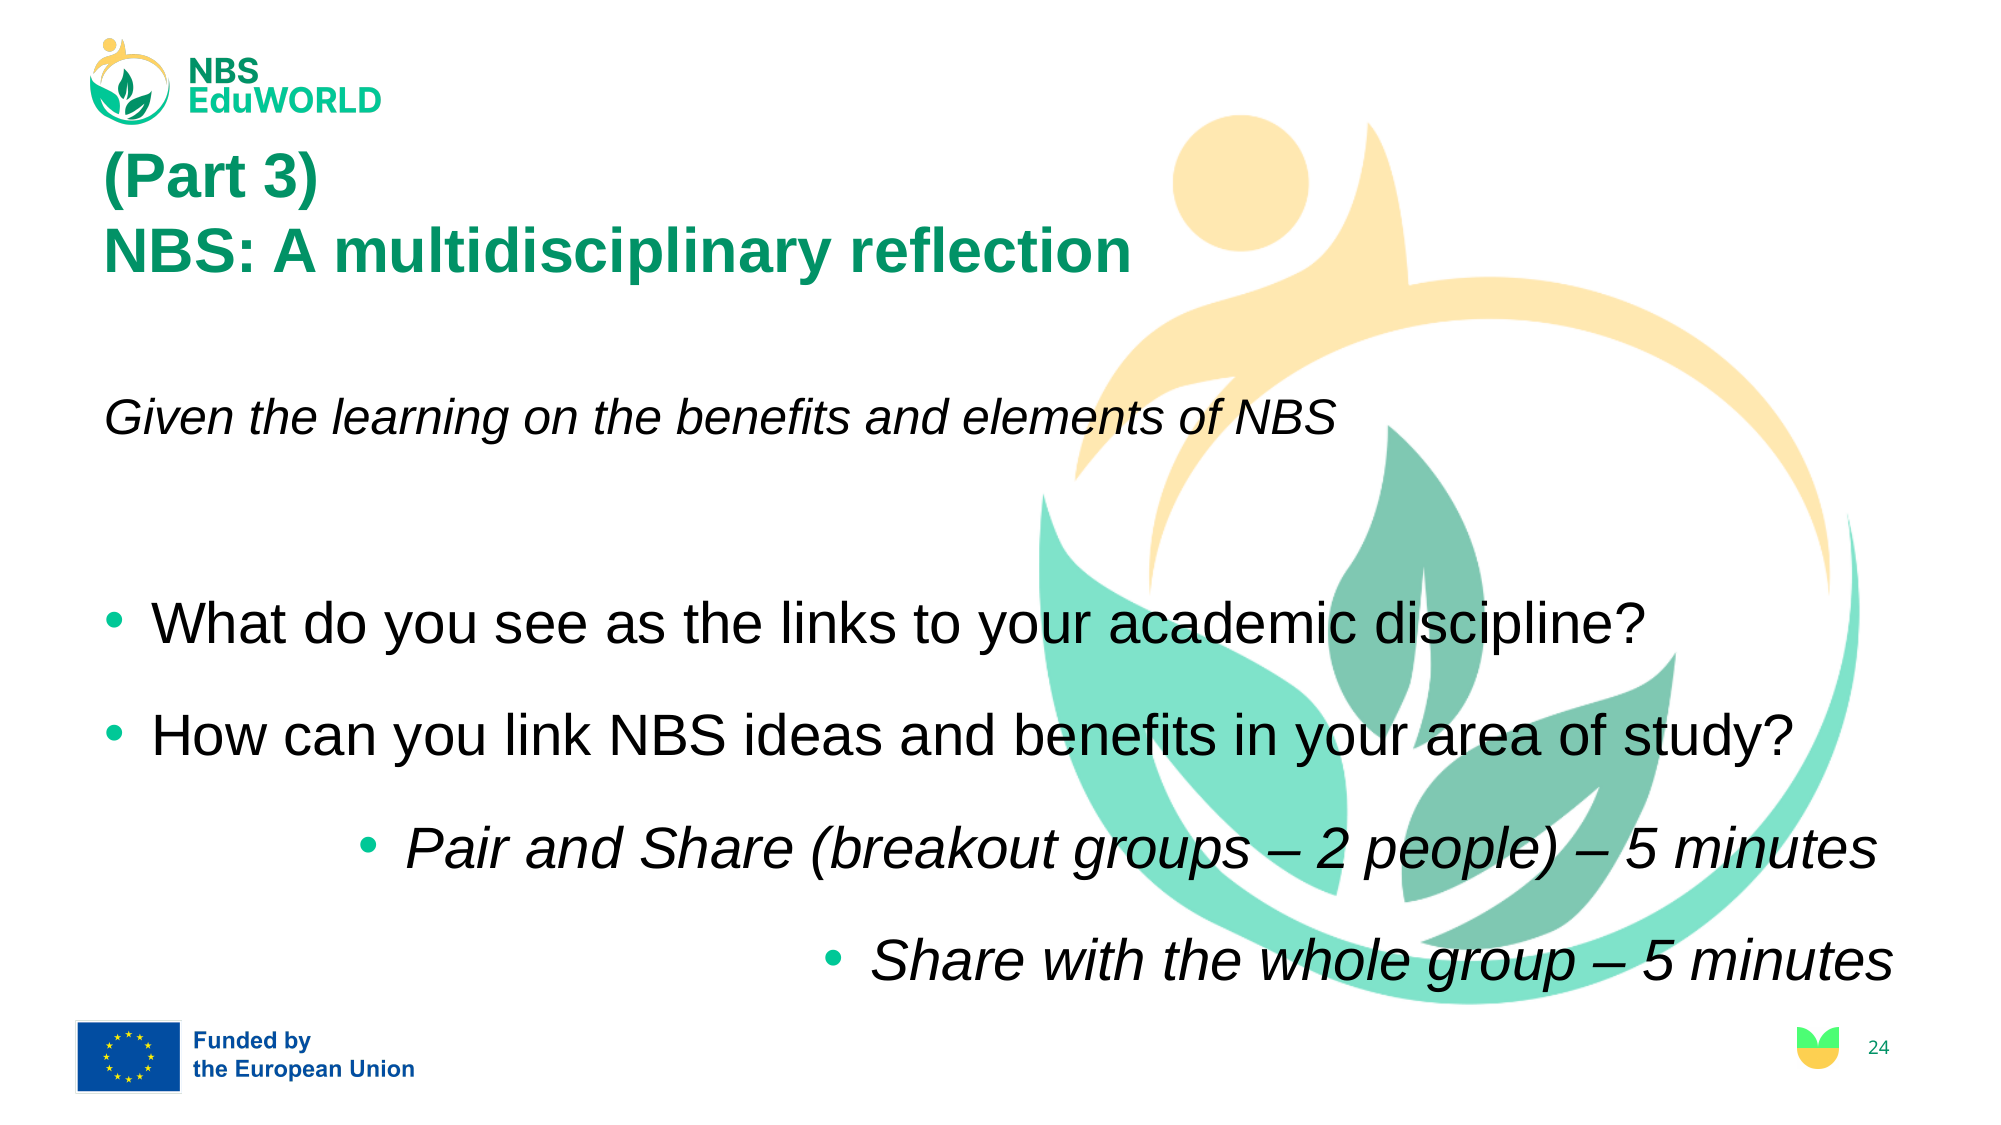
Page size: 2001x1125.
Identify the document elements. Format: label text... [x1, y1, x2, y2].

slide_number 24 [1732, 1018, 1905, 1079]
picture [73, 22, 393, 141]
picture [73, 1018, 440, 1096]
title (Part 3) NBS: A multidisciplinary reflection [88, 47, 1819, 293]
list Given the learning on the benefits and elements of NBS What do you see as the links to your academic discipline? How can you link NBS ideas and benefits in your area of study? Pair and Share (breakout groups – 2 people) – 5 minutes Share with the whole group – 5 minutes [51, 347, 1912, 446]
